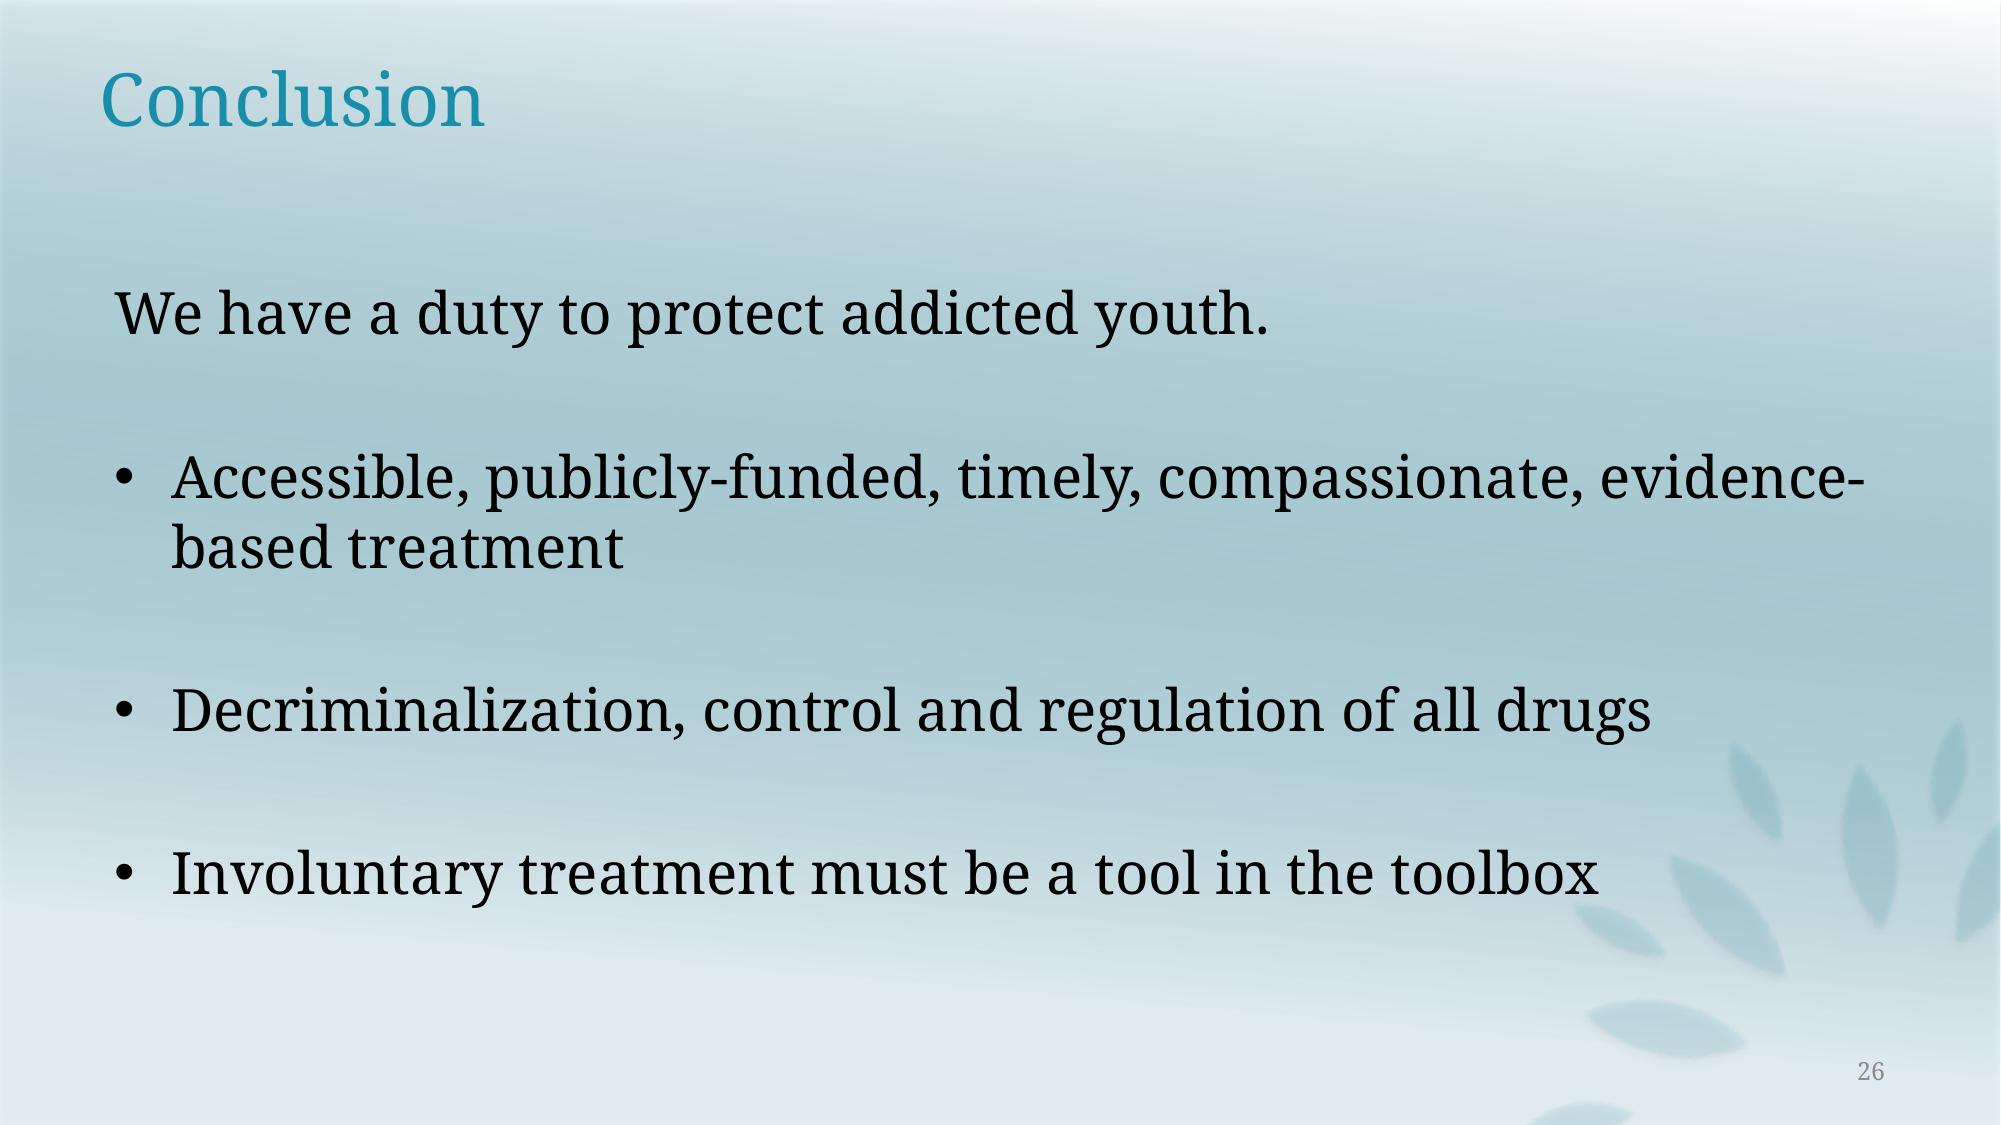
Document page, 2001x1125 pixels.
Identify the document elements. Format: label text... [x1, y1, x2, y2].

title Conclusion [99, 45, 1900, 149]
list We have a duty to protect addicted youth. Accessible, publicly-funded, timely, compassionate, evidence-based treatment Decriminalization, control and regulation of all drugs Involuntary treatment must be a tool in the toolbox [99, 187, 1900, 1005]
slide_number 26 [1433, 1042, 1900, 1103]
